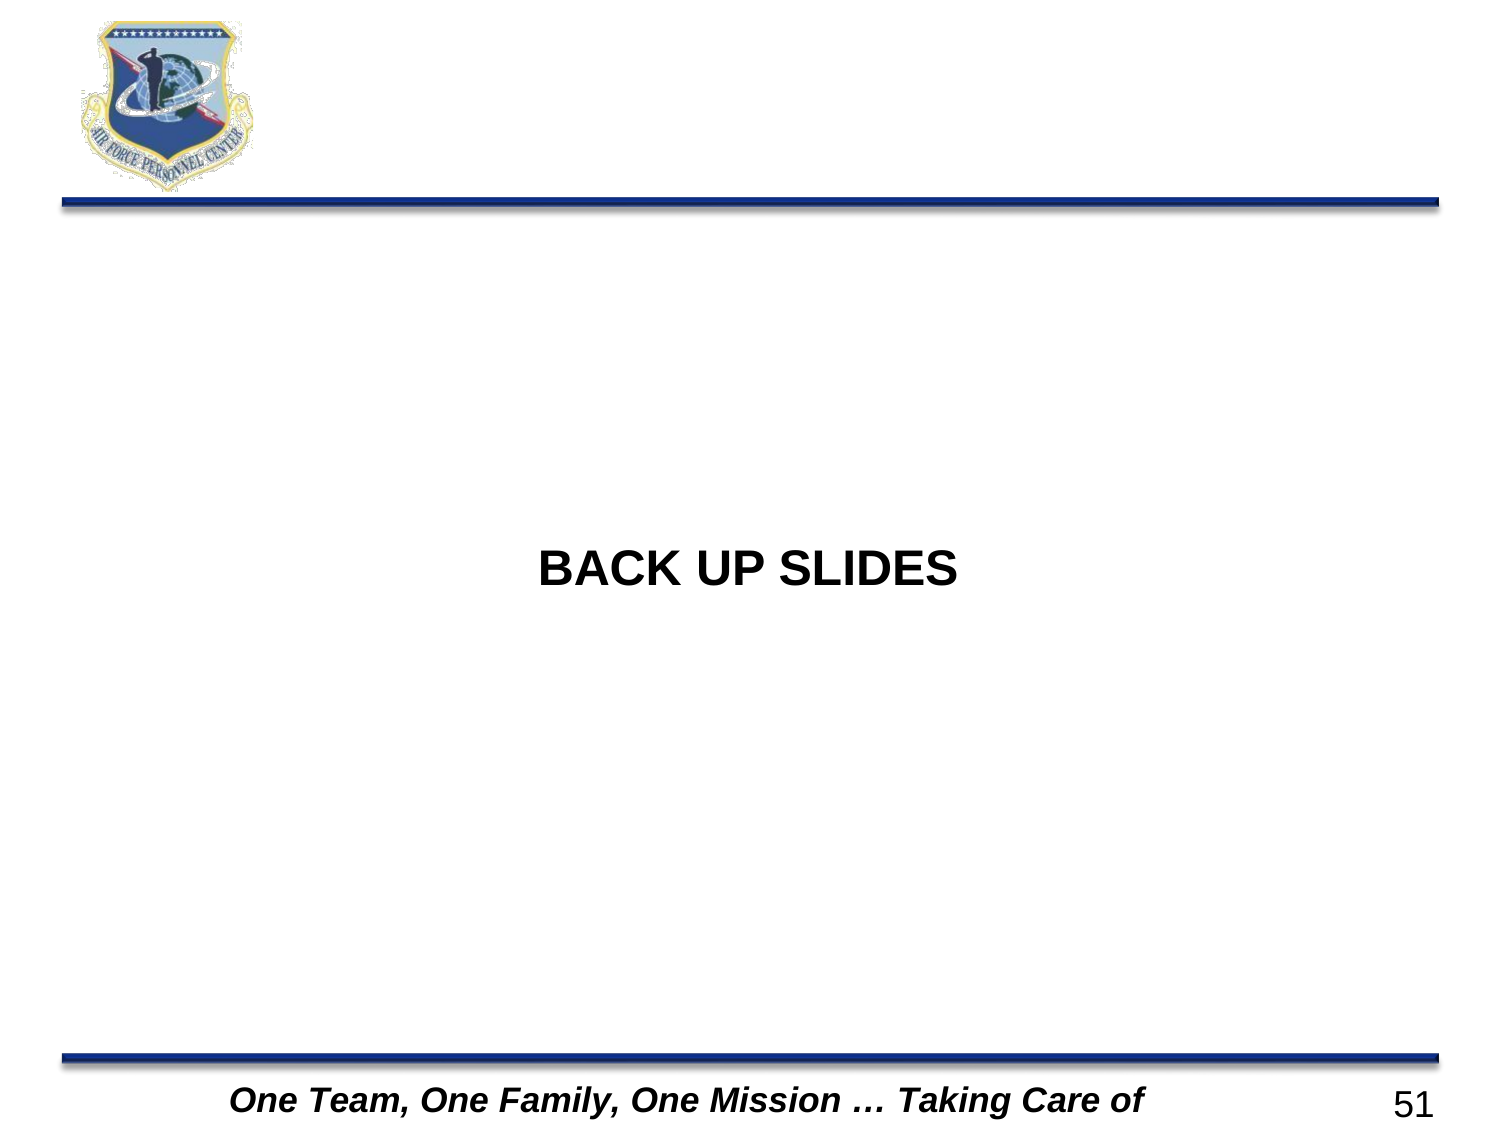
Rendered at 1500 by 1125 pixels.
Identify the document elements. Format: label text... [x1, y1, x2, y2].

footer One Team, One Family, One Mission … Taking Care of Airmen [226, 1076, 1273, 1125]
picture [81, 21, 254, 192]
picture [53, 1050, 1452, 1079]
picture [53, 194, 1452, 222]
slide_number 51 [1389, 1080, 1440, 1125]
text_box BACK UP SLIDES [535, 534, 963, 595]
